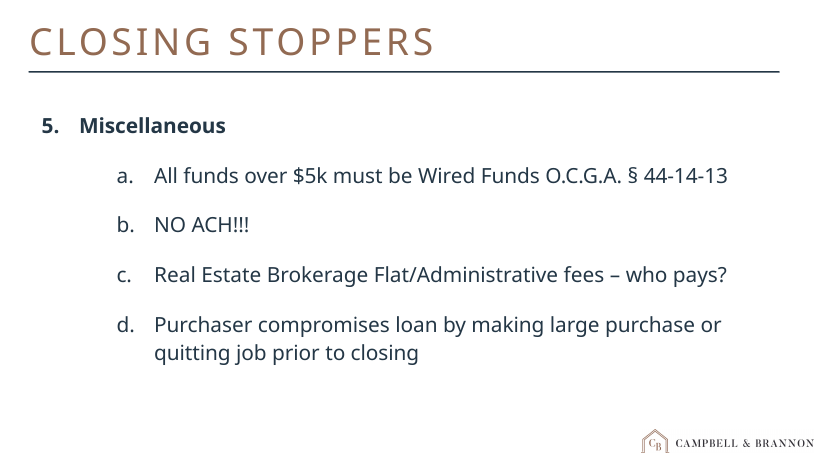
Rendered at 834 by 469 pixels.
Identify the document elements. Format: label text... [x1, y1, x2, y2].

text_box CLOSING STOPPERS [29, 21, 587, 63]
picture [641, 429, 815, 453]
text_box Miscellaneous All funds over $5k must be Wired Funds O.C.G.A. § 44-14-13 NO ACH!!! Real Estate Brokerage Flat/Administrative fees – who pays? Purchaser compromises loan by making large purchase or quitting job prior to closing [41, 109, 774, 365]
